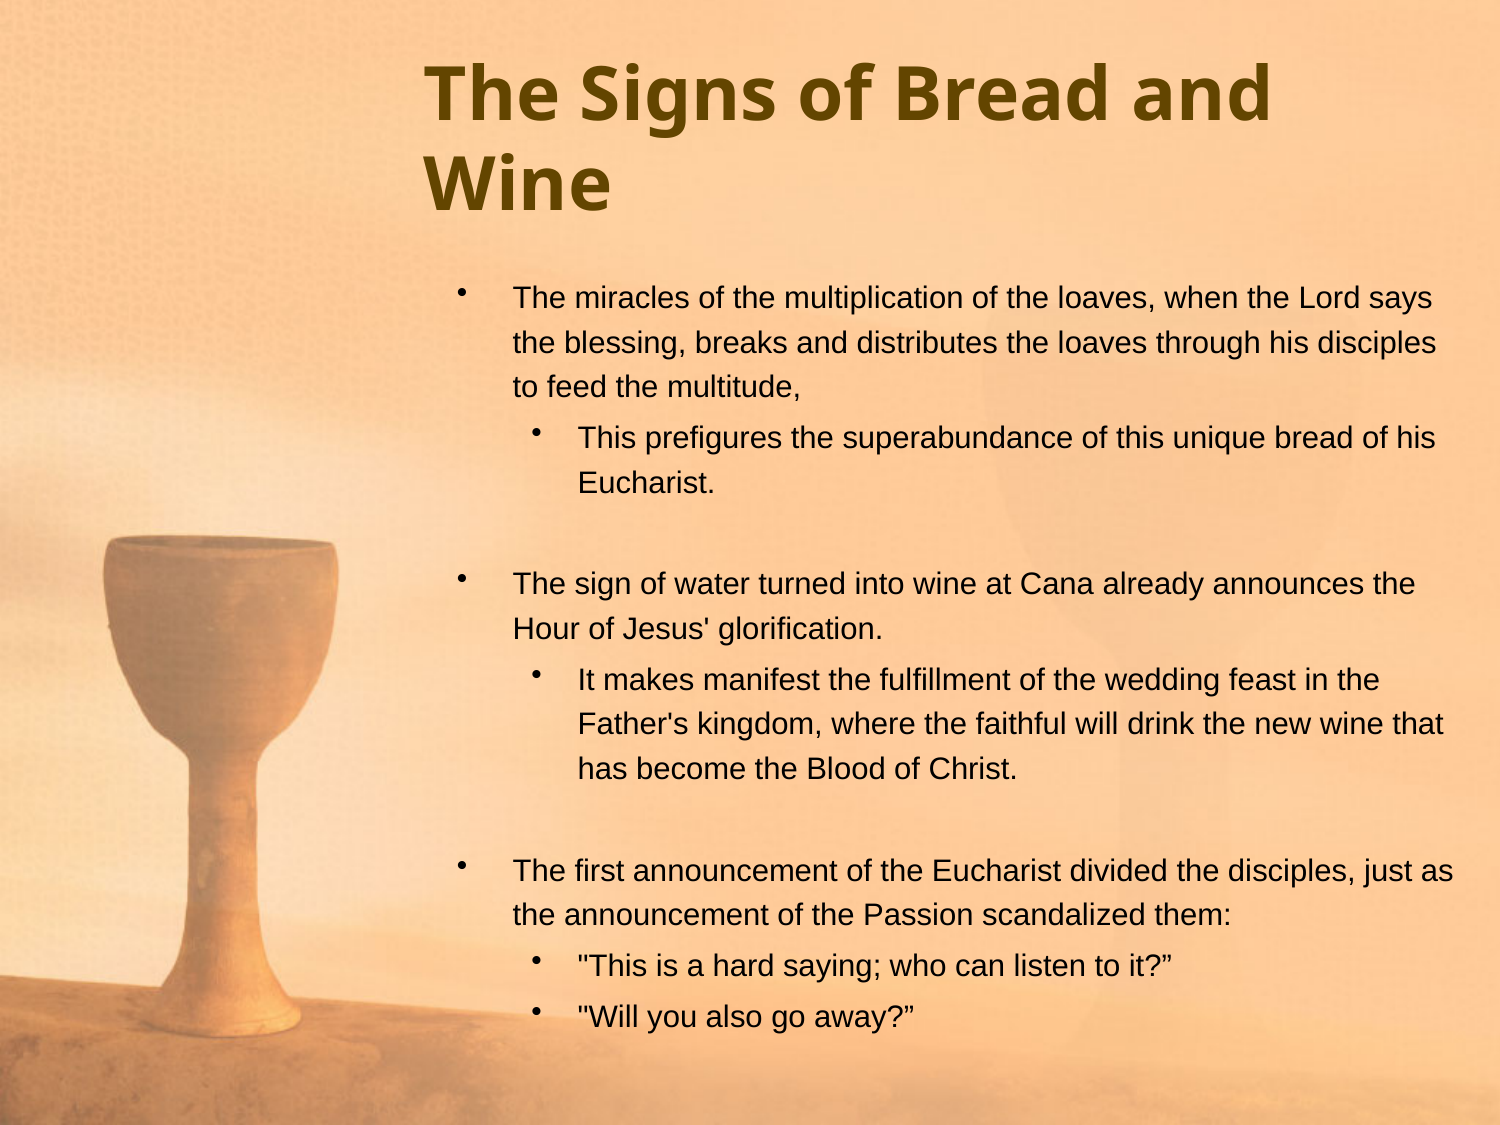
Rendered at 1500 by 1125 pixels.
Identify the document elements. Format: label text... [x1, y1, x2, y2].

list The miracles of the multiplication of the loaves, when the Lord says the blessing, breaks and distributes the loaves through his disciples to feed the multitude, This prefigures the superabundance of this unique bread of his Eucharist. The sign of water turned into wine at Cana already announces the Hour of Jesus' glorification. It makes manifest the fulfillment of the wedding feast in the Father's kingdom, where the faithful will drink the new wine that has become the Blood of Christ. The first announcement of the Eucharist divided the disciples, just as the announcement of the Passion scandalized them: "This is a hard saying; who can listen to it?” "Will you also go away?” [441, 262, 1480, 1045]
picture [0, 0, 1500, 1125]
title The Signs of Bread and Wine [408, 45, 1480, 233]
